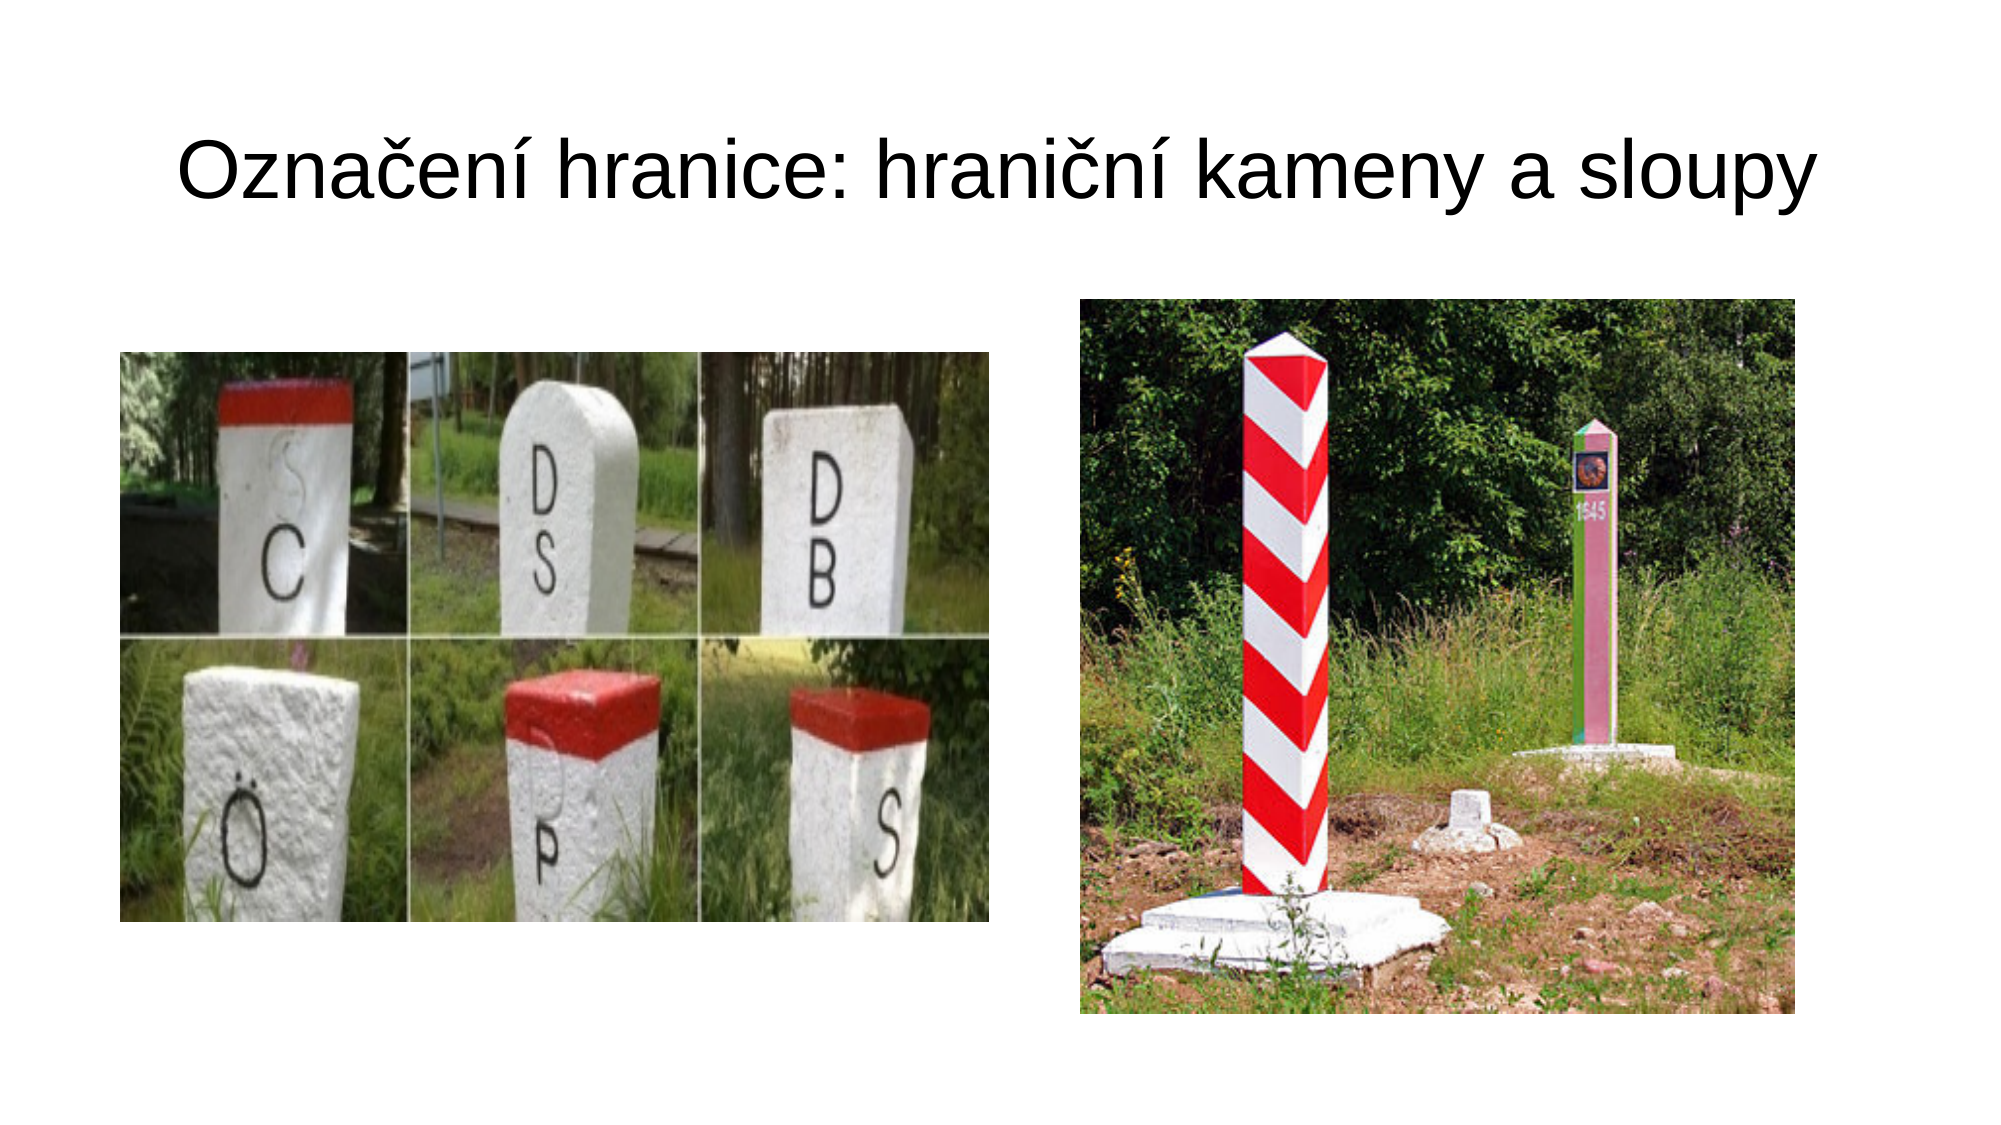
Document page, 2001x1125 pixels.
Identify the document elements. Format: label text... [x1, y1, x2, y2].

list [1080, 299, 1795, 1014]
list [120, 352, 989, 922]
title Označení hranice: hraniční kameny a sloupy [137, 59, 1863, 278]
